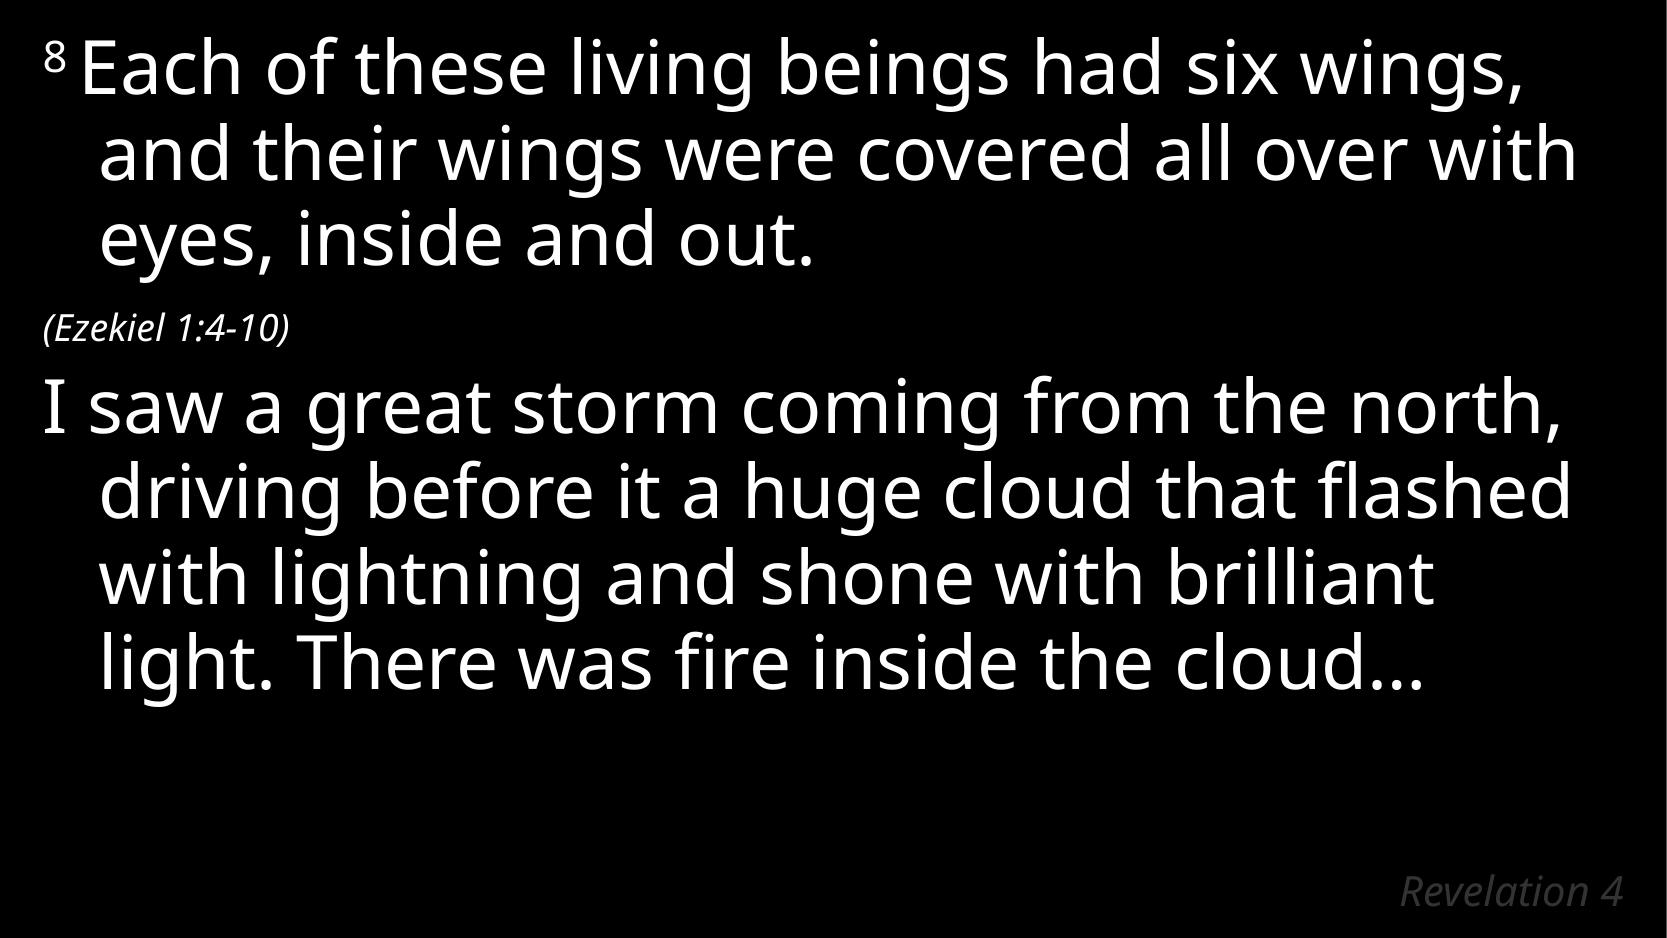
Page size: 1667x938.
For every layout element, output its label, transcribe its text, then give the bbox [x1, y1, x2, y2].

title Revelation 4 [1058, 834, 1640, 923]
text_box (Ezekiel 1:4-10) I saw a great storm coming from the north, driving before it a huge cloud that flashed with lightning and shone with brilliant light. There was fire inside the cloud… [27, 299, 1639, 919]
list 8 Each of these living beings had six wings, and their wings were covered all over with eyes, inside and out. [27, 18, 1640, 282]
